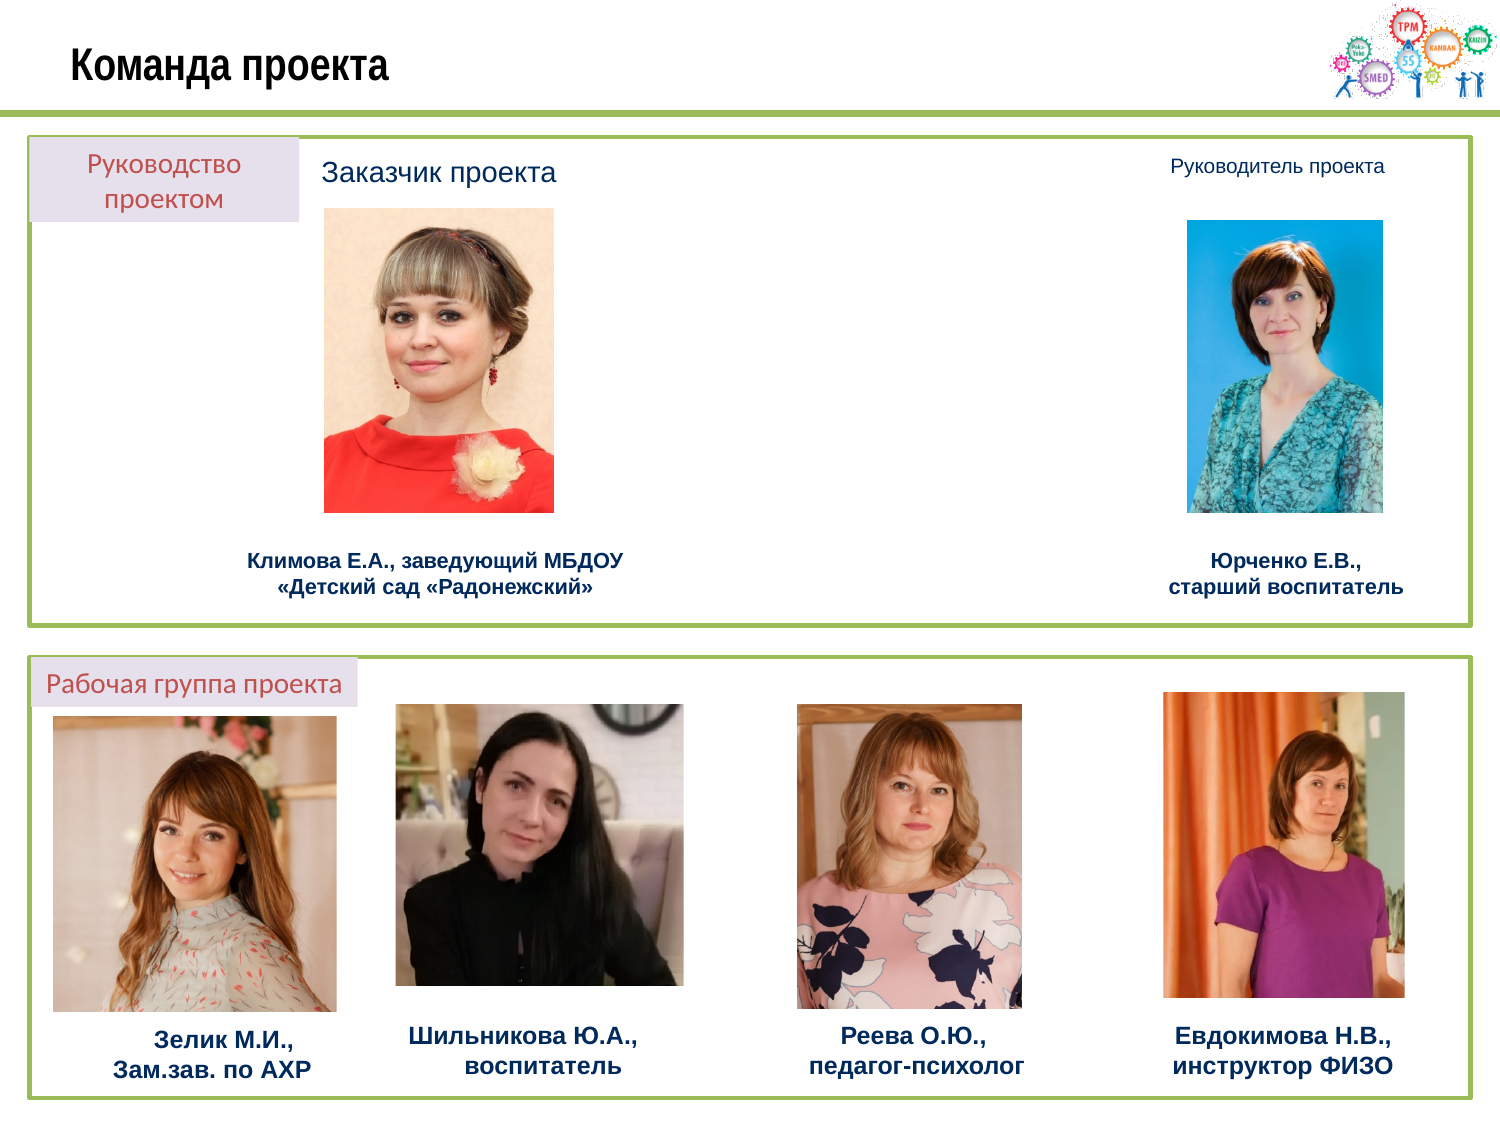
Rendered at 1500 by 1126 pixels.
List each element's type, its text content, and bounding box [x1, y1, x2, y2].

text_box Шильникова Ю.А., воспитатель [371, 1019, 715, 1080]
text_box Руководство проектом [29, 137, 300, 222]
text_box Юрченко Е.В., старший воспитатель [1139, 546, 1433, 600]
picture [1163, 692, 1405, 998]
text_box [27, 655, 1473, 1100]
picture [796, 704, 1022, 1010]
text_box Команда проекта [55, 26, 415, 97]
text_box [27, 135, 1473, 628]
text_box Зелик М.И., Зам.зав. по АХР [41, 1023, 384, 1084]
text_box Руководитель проекта [1068, 153, 1409, 179]
text_box Евдокимова Н.В., инструктор ФИЗО [1163, 1019, 1404, 1080]
text_box Заказчик проекта [312, 152, 566, 188]
picture [52, 715, 337, 1012]
text_box Рабочая группа проекта [31, 657, 358, 707]
picture [324, 208, 554, 514]
picture [1329, 0, 1499, 99]
picture [395, 704, 684, 987]
text_box Климова Е.А., заведующий МБДОУ «Детский сад «Радонежский» [242, 546, 629, 600]
picture [1186, 235, 1384, 514]
text_box Реева О.Ю., педагог-психолог [797, 1019, 1038, 1080]
